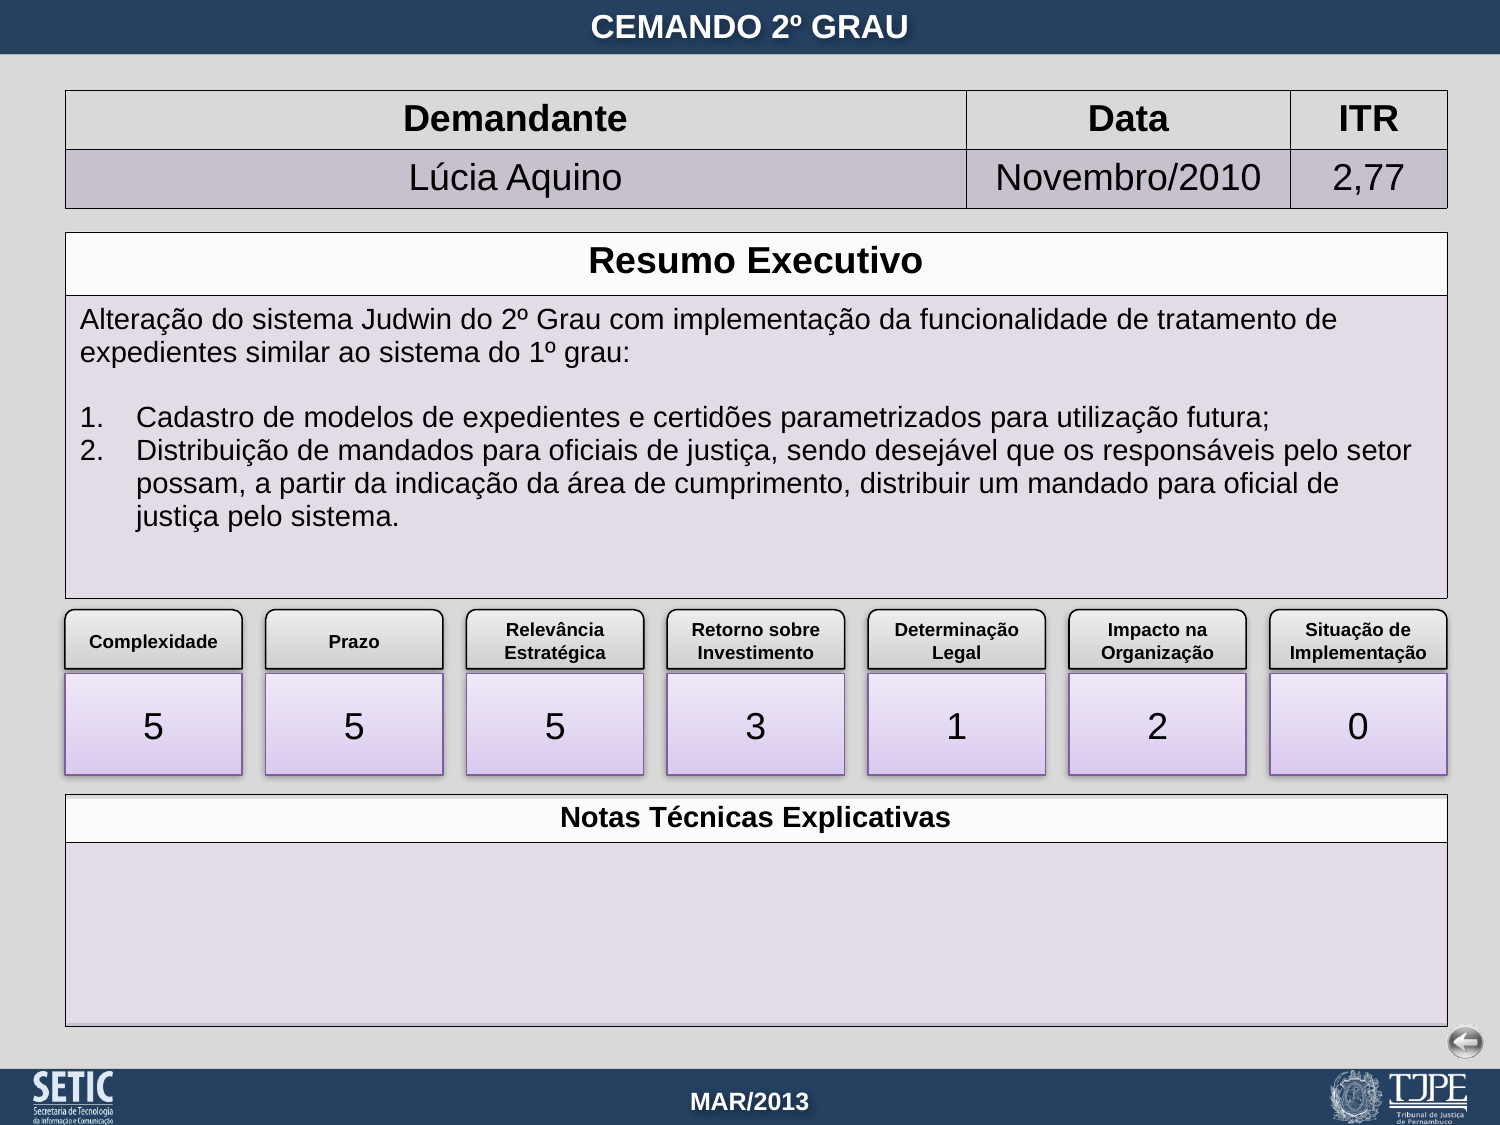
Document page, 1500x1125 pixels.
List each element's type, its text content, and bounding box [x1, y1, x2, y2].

text_box Determinação Legal [867, 608, 1047, 670]
text_box Relevância Estratégica [465, 608, 645, 670]
table_cell Novembro/2010 [967, 150, 1290, 208]
text_box 5 [265, 673, 444, 776]
table_header ITR [1291, 91, 1447, 149]
table_cell Lúcia Aquino [66, 150, 966, 208]
text_box 3 [666, 673, 845, 776]
table_header Demandante [66, 91, 966, 149]
text_box 5 [64, 673, 243, 776]
text_box Complexidade [64, 608, 243, 670]
text_box Retorno sobre Investimento [666, 608, 846, 670]
title Cemando 2º Grau [0, 0, 1500, 67]
text_box 2 [1068, 673, 1247, 776]
text_box 5 [466, 673, 644, 776]
text_box Situação de Implementação [1269, 608, 1448, 670]
picture [1446, 1024, 1484, 1059]
text_box 0 [1269, 673, 1448, 776]
table_header Notas Técnicas Explicativas [66, 795, 1447, 842]
text_box Prazo [264, 608, 444, 670]
picture [1329, 1070, 1467, 1124]
table_header Resumo Executivo [66, 233, 1447, 295]
text_box 1 [867, 673, 1046, 776]
table_cell Alteração do sistema Judwin do 2º Grau com implementação da funcionalidade de tratamento de expedientes similar ao sistema do 1º grau: Cadastro de modelos de expedientes e certidões parametrizados para utilização futura; Distribuição de mandados para oficiais de justiça, sendo desejável que os responsáveis pelo setor possam, a partir da indicação da área de cumprimento, distribuir um mandado para oficial de justiça pelo sistema. [66, 296, 1447, 598]
text_box Impacto na Organização [1068, 608, 1247, 670]
table_cell [66, 843, 1447, 1026]
table_header Data [967, 91, 1290, 149]
table_cell 2,77 [1291, 150, 1447, 208]
